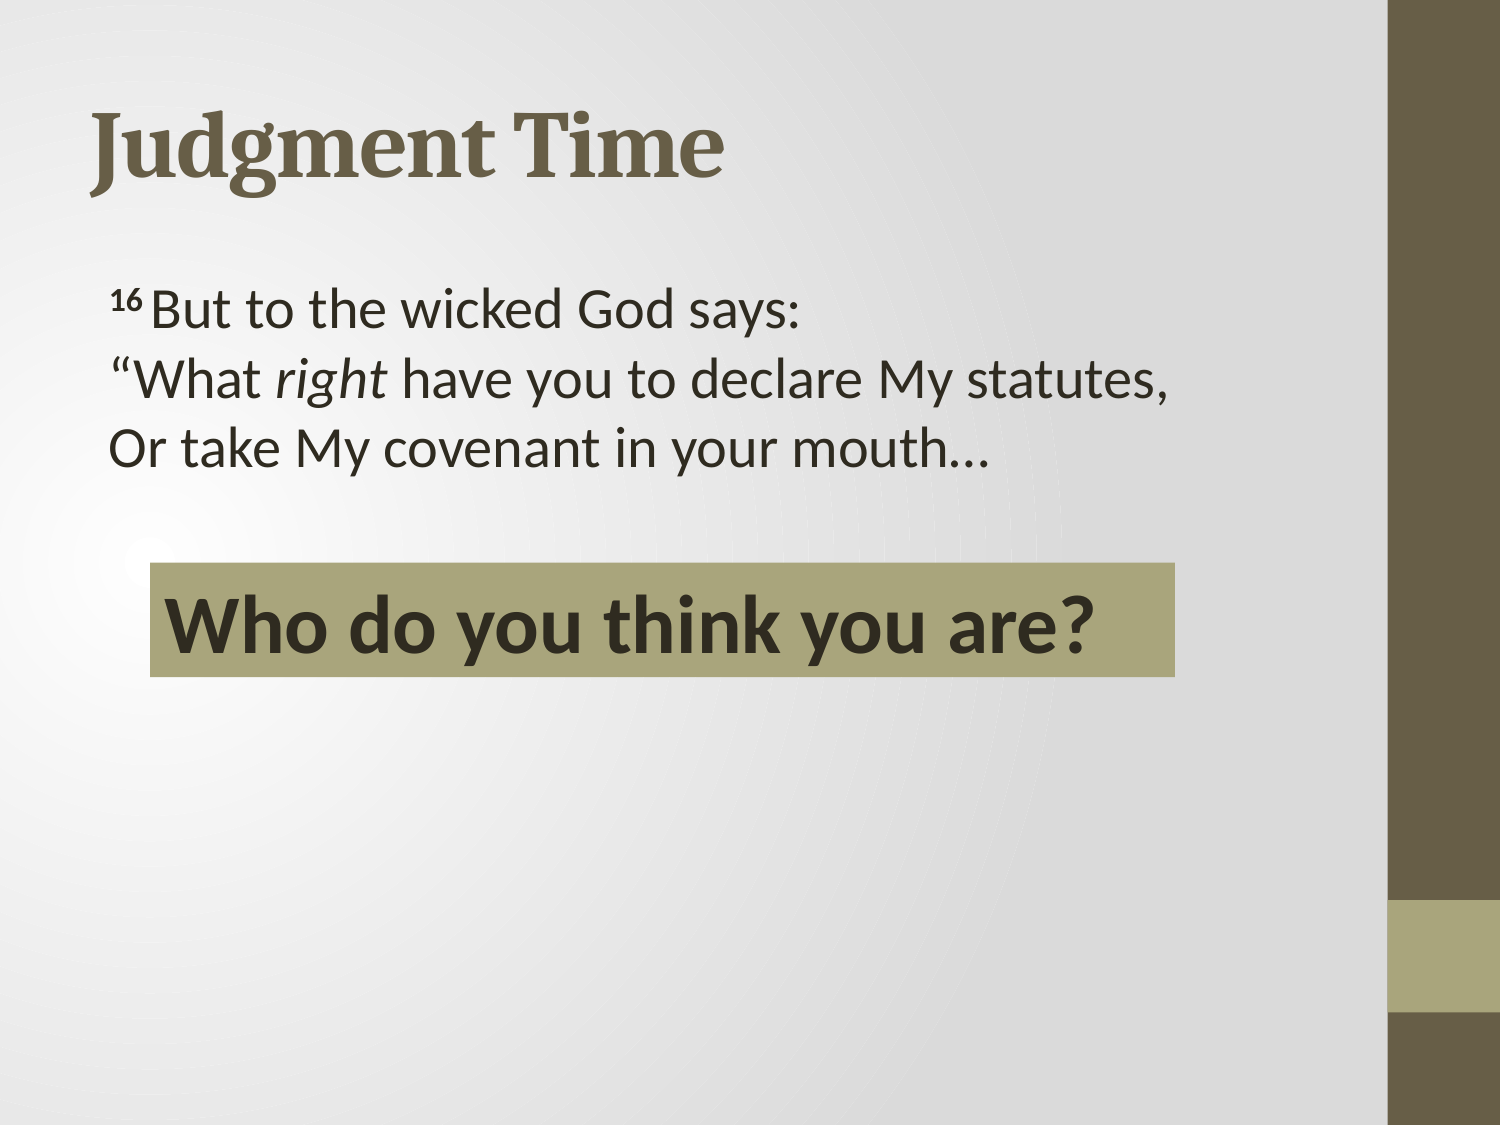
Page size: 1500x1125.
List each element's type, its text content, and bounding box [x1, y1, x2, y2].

title Judgment Time [75, 45, 1325, 233]
list 16 But to the wicked God says: “What right have you to declare My statutes, Or take My covenant in your mouth… [75, 262, 1325, 525]
text_box Who do you think you are? [150, 562, 1175, 678]
